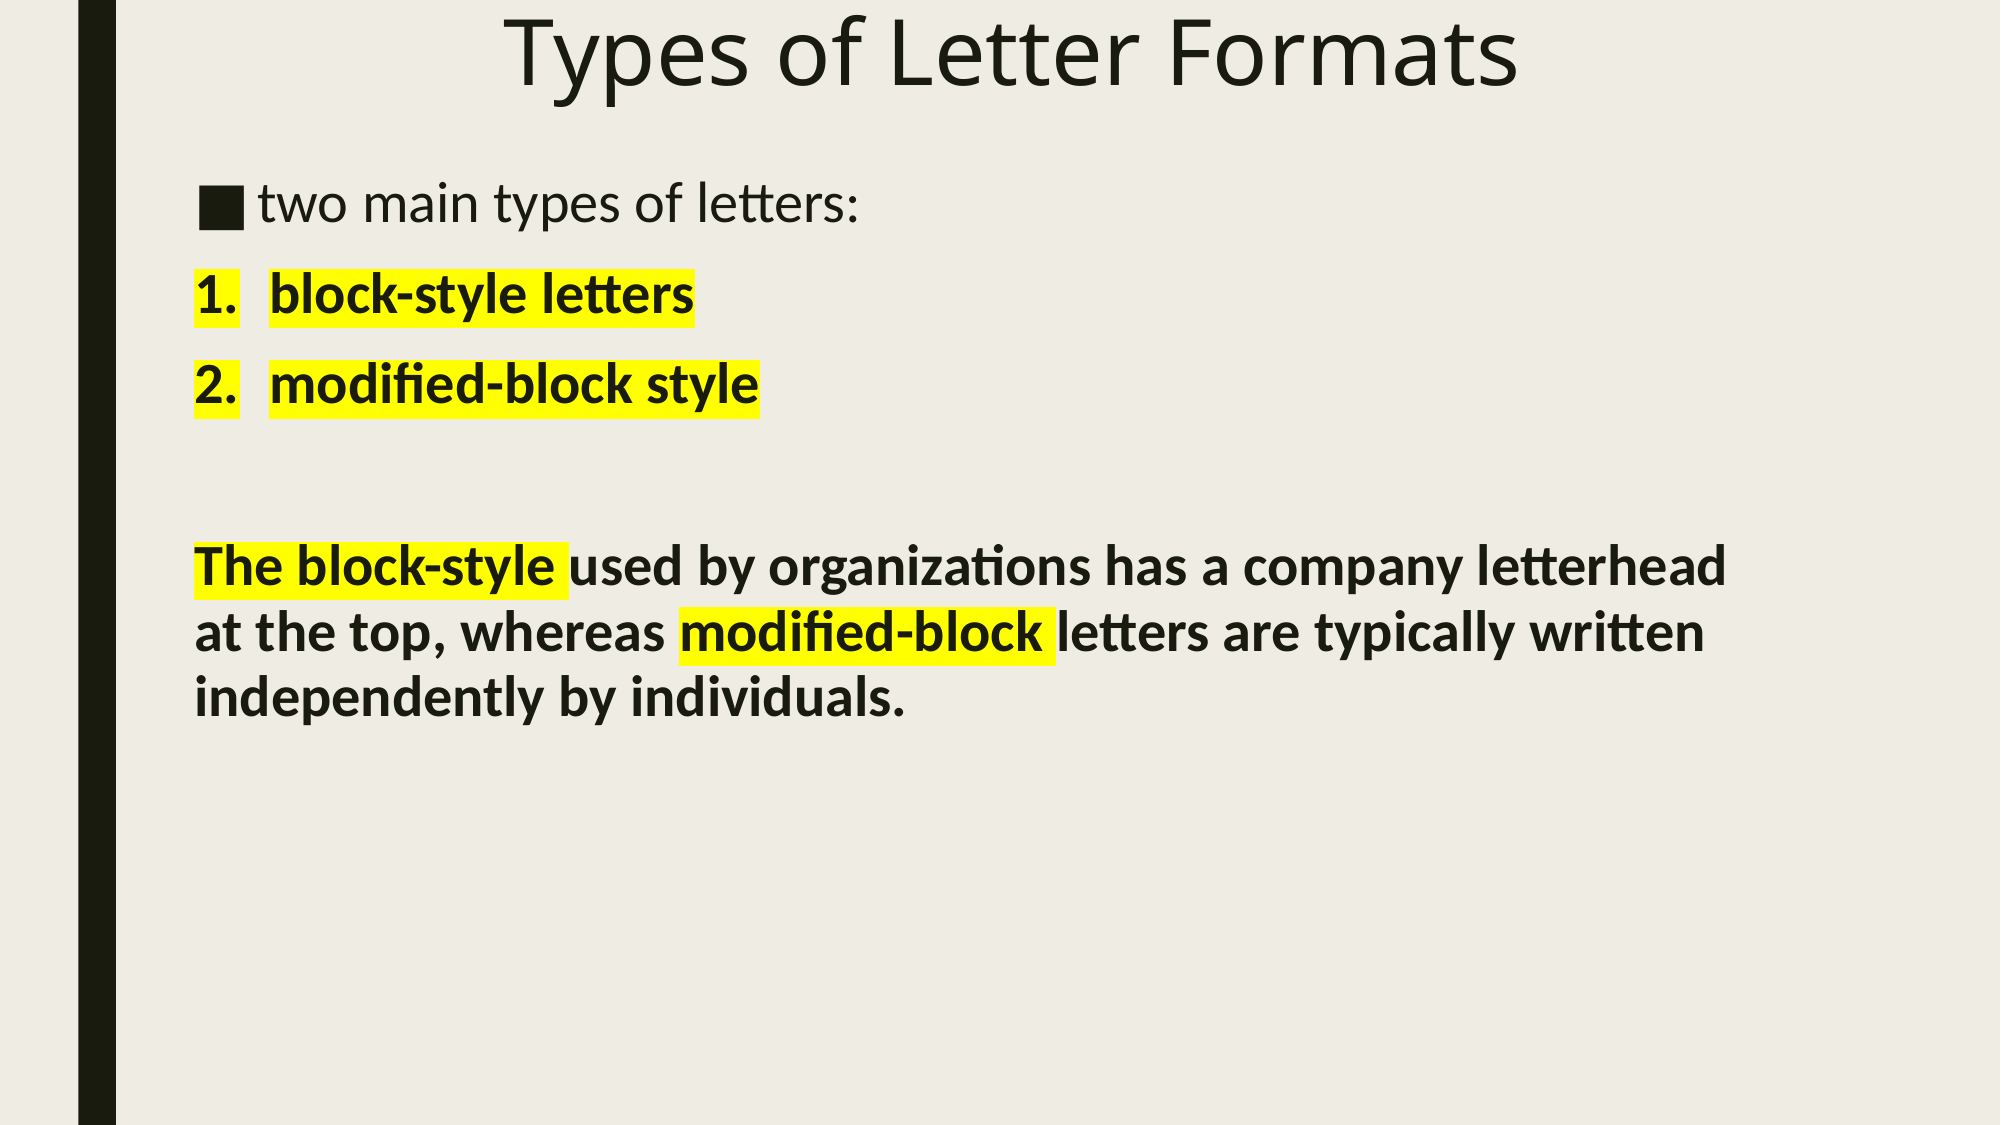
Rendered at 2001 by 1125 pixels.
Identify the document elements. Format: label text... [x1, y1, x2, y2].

list two main types of letters: block-style letters modified-block style The block-style used by organizations has a company letterhead at the top, whereas modified-block letters are typically written independently by individuals. [179, 162, 1800, 963]
title Types of Letter Formats [225, 0, 1800, 162]
